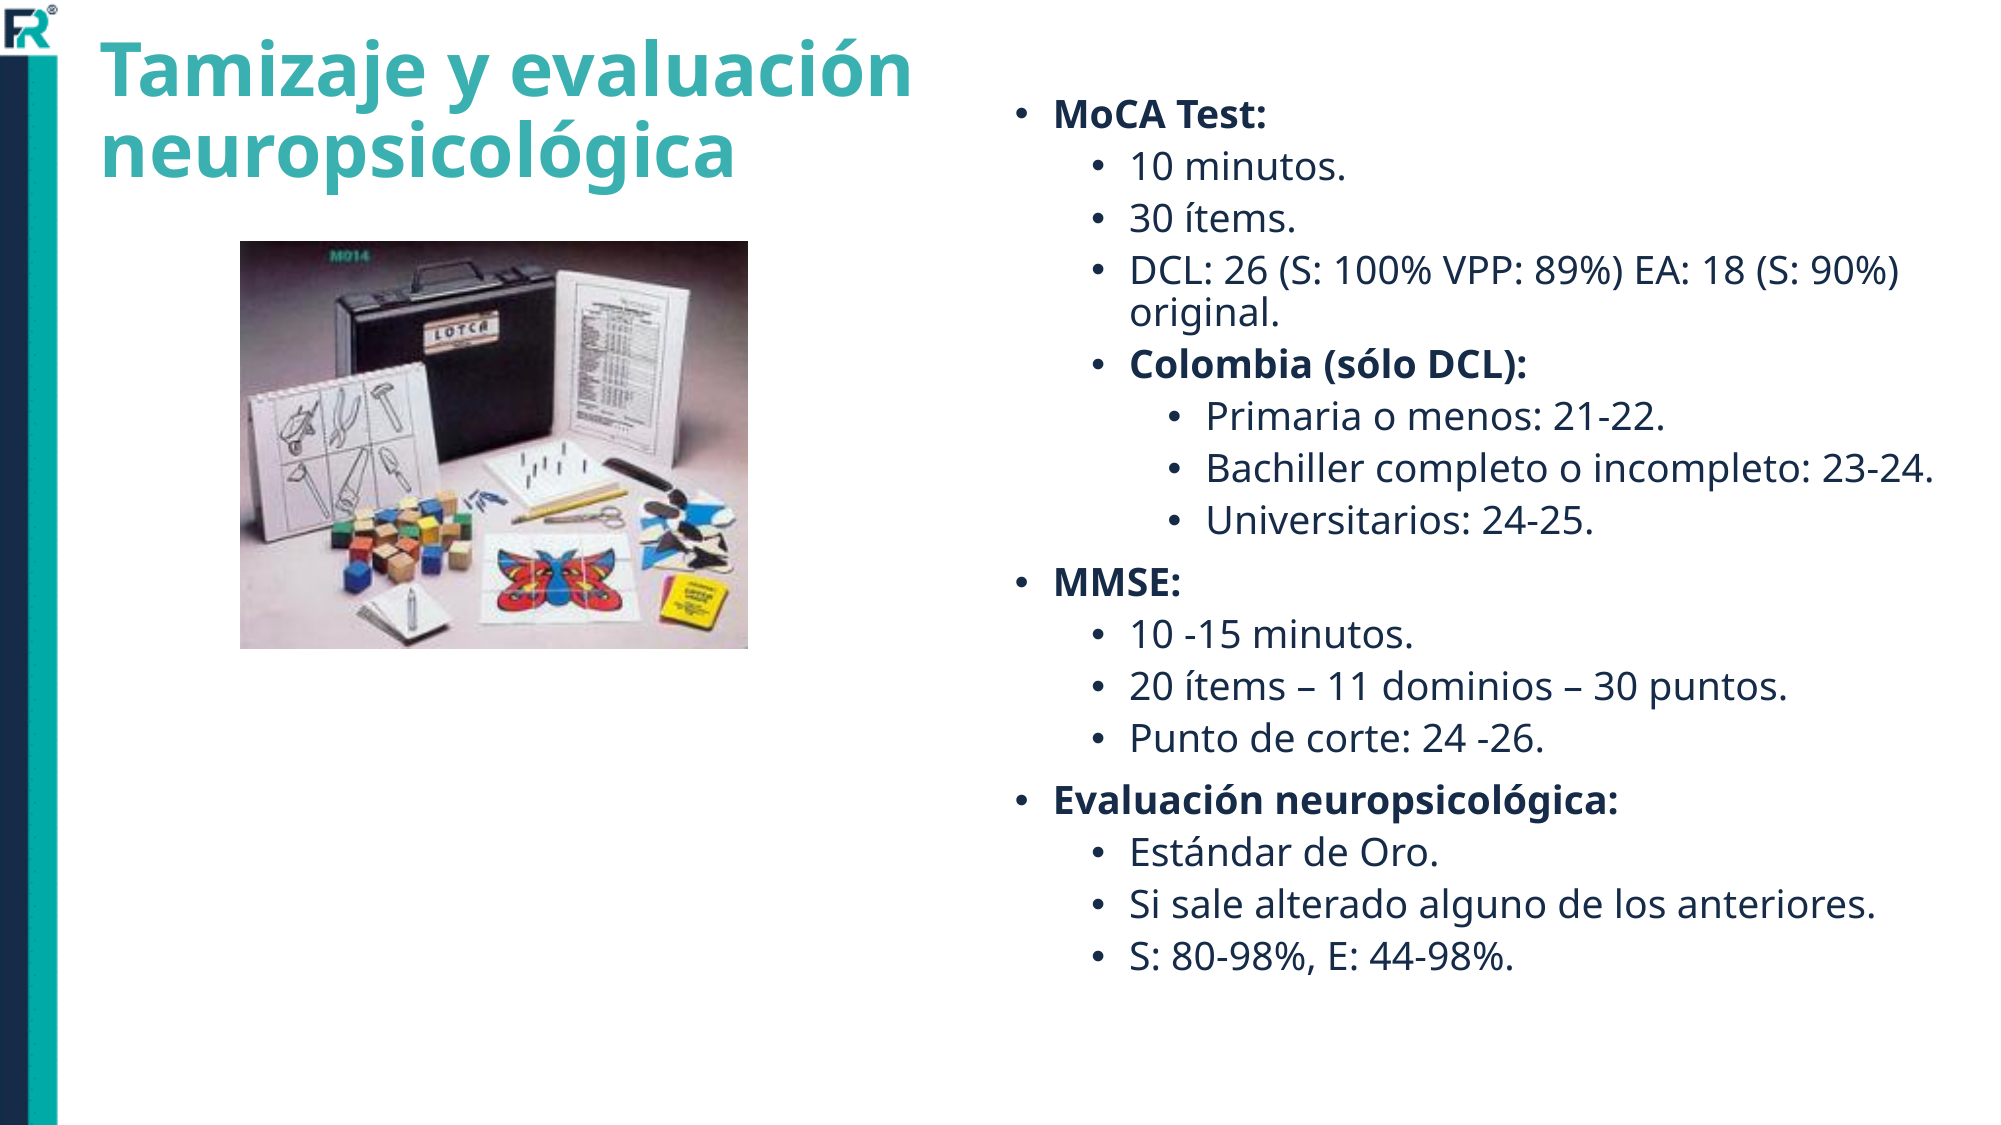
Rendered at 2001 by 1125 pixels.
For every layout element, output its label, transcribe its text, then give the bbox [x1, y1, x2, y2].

picture [0, 0, 2001, 1125]
title Tamizaje y evaluación neuropsicológica [85, 58, 1062, 167]
list MoCA Test: 10 minutos. 30 ítems. DCL: 26 (S: 100% VPP: 89%) EA: 18 (S: 90%) original. Colombia (sólo DCL): Primaria o menos: 21-22. Bachiller completo o incompleto: 23-24. Universitarios: 24-25. MMSE: 10 -15 minutos. 20 ítems – 11 dominios – 30 puntos. Punto de corte: 24 -26. Evaluación neuropsicológica: Estándar de Oro. Si sale alterado alguno de los anteriores. S: 80-98%, E: 44-98%. [999, 87, 1953, 1038]
